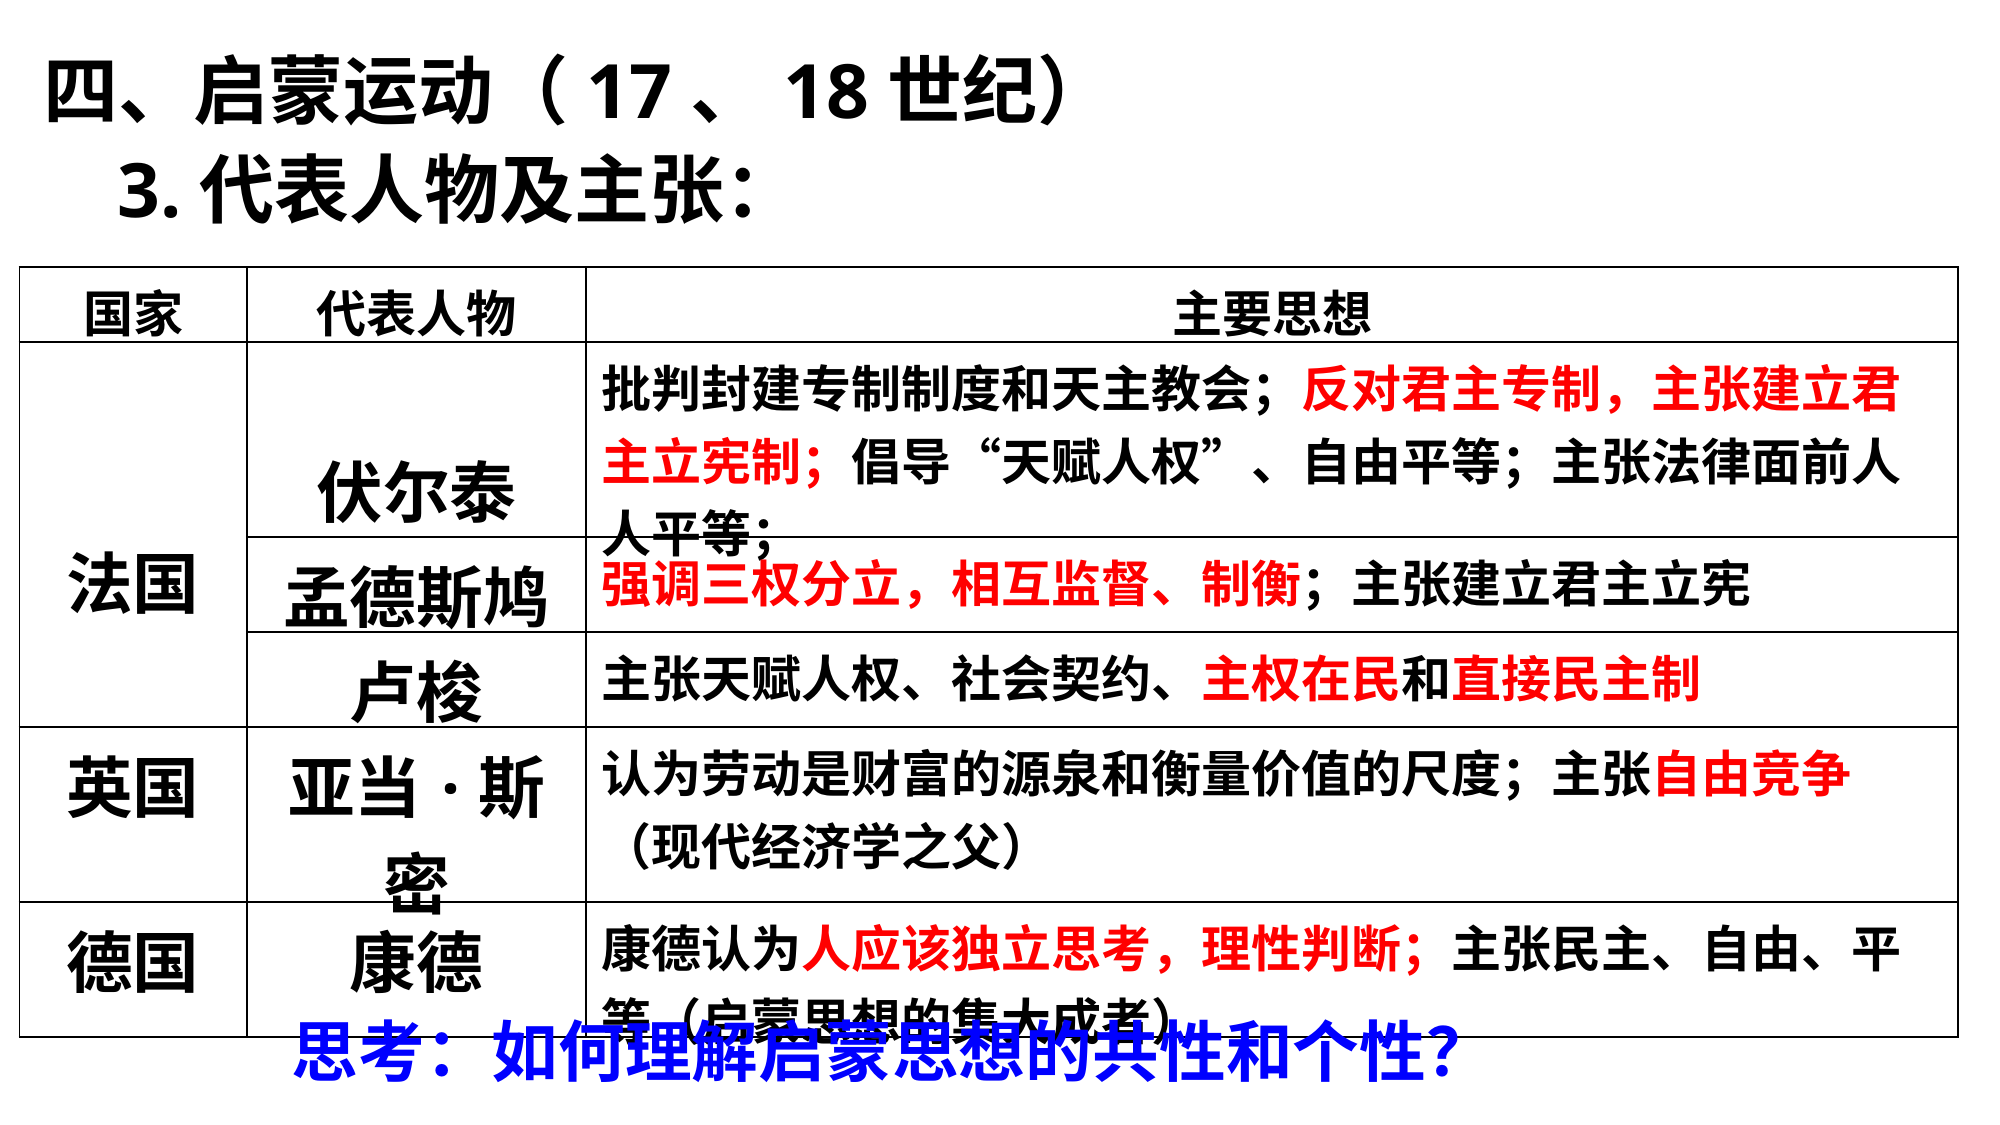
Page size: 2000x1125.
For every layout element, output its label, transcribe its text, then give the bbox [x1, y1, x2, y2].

table_header 国家 [20, 268, 246, 341]
table_cell 康德认为人应该独立思考，理性判断；主张民主、自由、平等（启蒙思想的集大成者） [587, 903, 1957, 1036]
text_box 四、启蒙运动（17、18世纪） [32, 37, 1124, 140]
table_cell 主张天赋人权、社会契约、主权在民和直接民主制 [587, 633, 1957, 726]
text_box 3.代表人物及主张： [102, 145, 746, 242]
table_cell 强调三权分立，相互监督、制衡；主张建立君主立宪 [587, 538, 1957, 631]
table_header 主要思想 [587, 268, 1957, 341]
table_cell 卢梭 [248, 633, 585, 726]
table_cell 伏尔泰 [248, 343, 585, 536]
table_cell 认为劳动是财富的源泉和衡量价值的尺度；主张自由竞争（现代经济学之父） [587, 728, 1957, 901]
table_cell 英国 [20, 728, 246, 901]
table_cell 德国 [20, 903, 246, 1036]
table_header 代表人物 [248, 268, 585, 341]
table_cell 批判封建专制制度和天主教会；反对君主专制，主张建立君主立宪制；倡导“天赋人权”、自由平等；主张法律面前人人平等； [587, 343, 1957, 536]
text_box 思考：如何理解启蒙思想的共性和个性？ [276, 1011, 1579, 1099]
table_cell 孟德斯鸠 [248, 538, 585, 631]
table_cell 康德 [248, 903, 585, 1036]
table_cell 亚当·斯密 [248, 728, 585, 901]
table_cell 法国 [20, 343, 246, 726]
